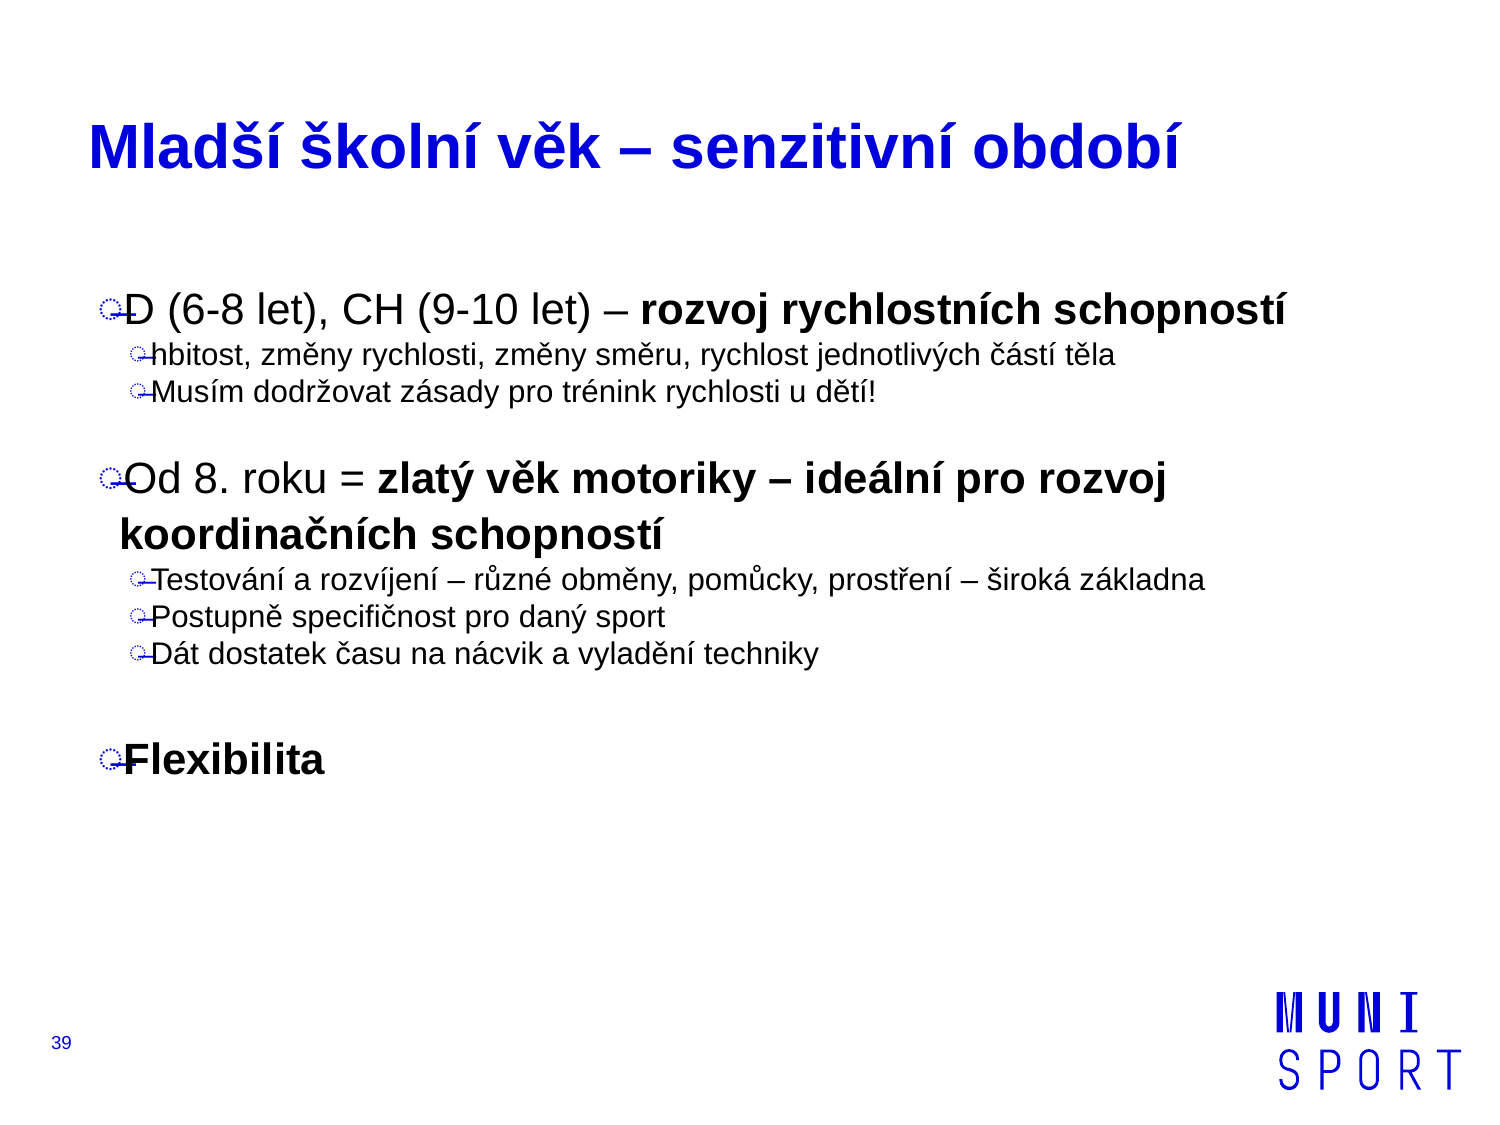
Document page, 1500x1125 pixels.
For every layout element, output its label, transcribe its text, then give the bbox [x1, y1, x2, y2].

title Mladší školní věk – senzitivní období [88, 118, 1412, 193]
list D (6-8 let), CH (9-10 let) – rozvoj rychlostních schopností hbitost, změny rychlosti, změny směru, rychlost jednotlivých částí těla Musím dodržovat zásady pro trénink rychlosti u dětí! Od 8. roku = zlatý věk motoriky – ideální pro rozvoj koordinačních schopností Testování a rozvíjení – různé obměny, pomůcky, prostření – široká základna Postupně specifičnost pro daný sport Dát dostatek času na nácvik a vyladění techniky Flexibilita [88, 277, 1412, 957]
slide_number 39 [50, 1021, 82, 1063]
